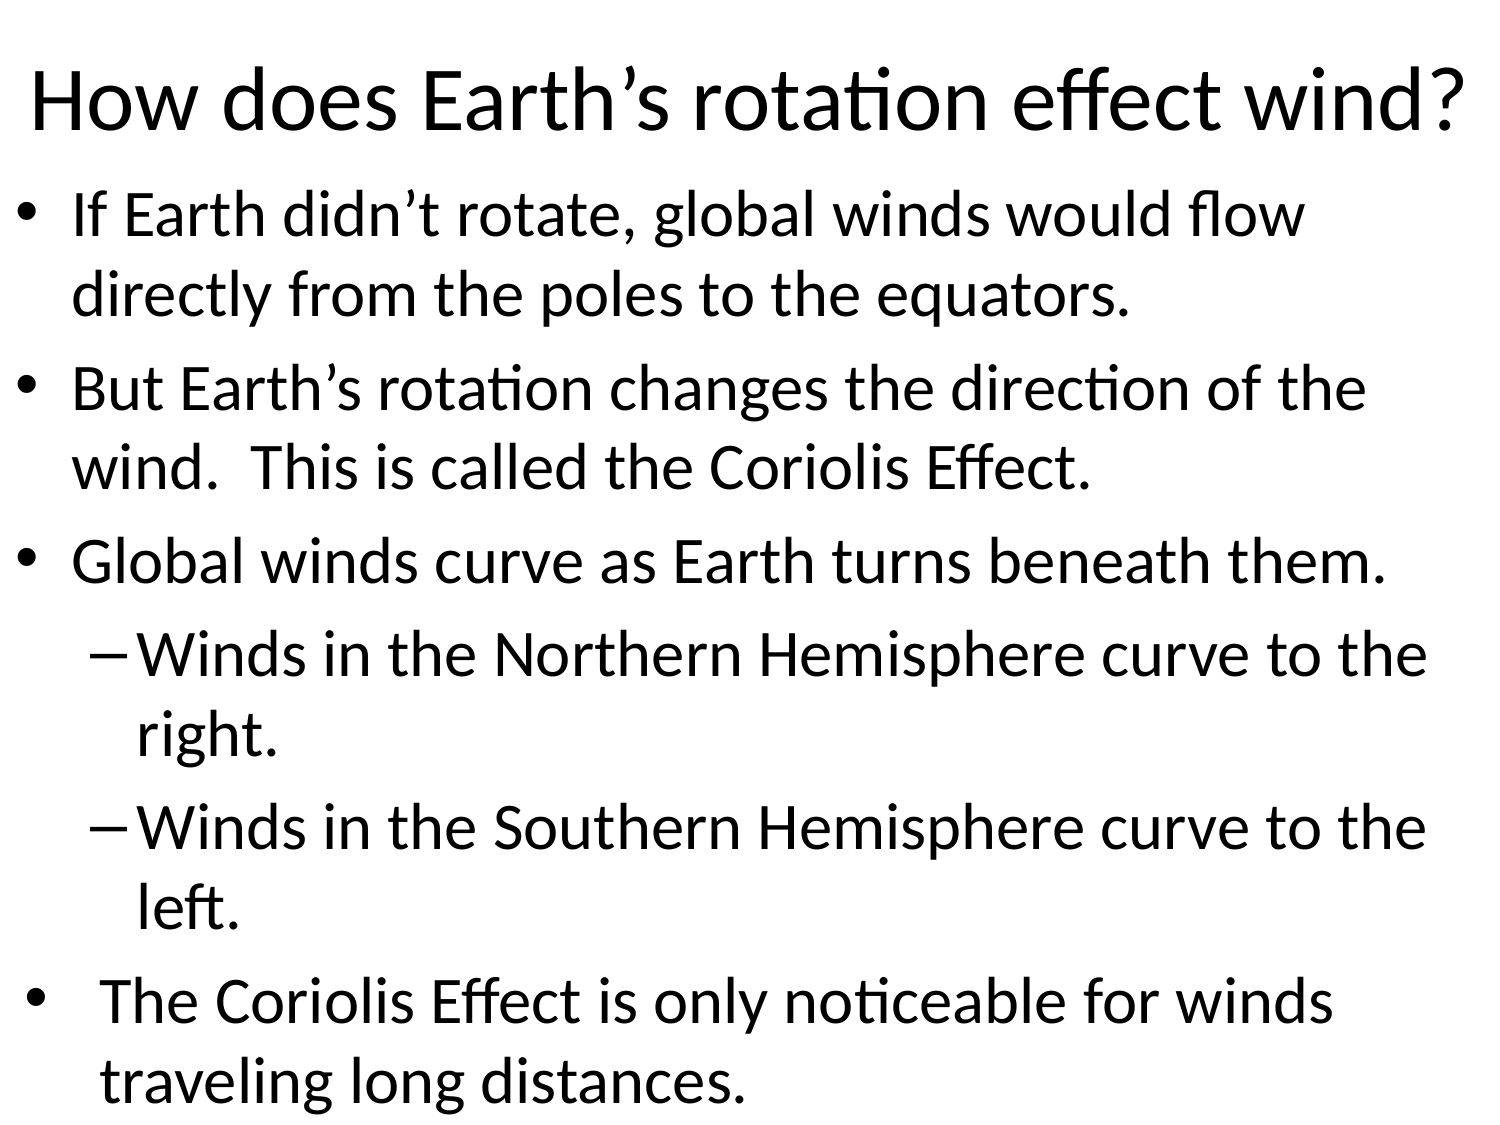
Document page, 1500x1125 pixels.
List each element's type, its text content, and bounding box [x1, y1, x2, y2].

title How does Earth’s rotation effect wind? [0, 0, 1500, 162]
list If Earth didn’t rotate, global winds would flow directly from the poles to the equators. But Earth’s rotation changes the direction of the wind. This is called the Coriolis Effect. Global winds curve as Earth turns beneath them. Winds in the Northern Hemisphere curve to the right. Winds in the Southern Hemisphere curve to the left. The Coriolis Effect is only noticeable for winds traveling long distances. [0, 162, 1500, 1025]
